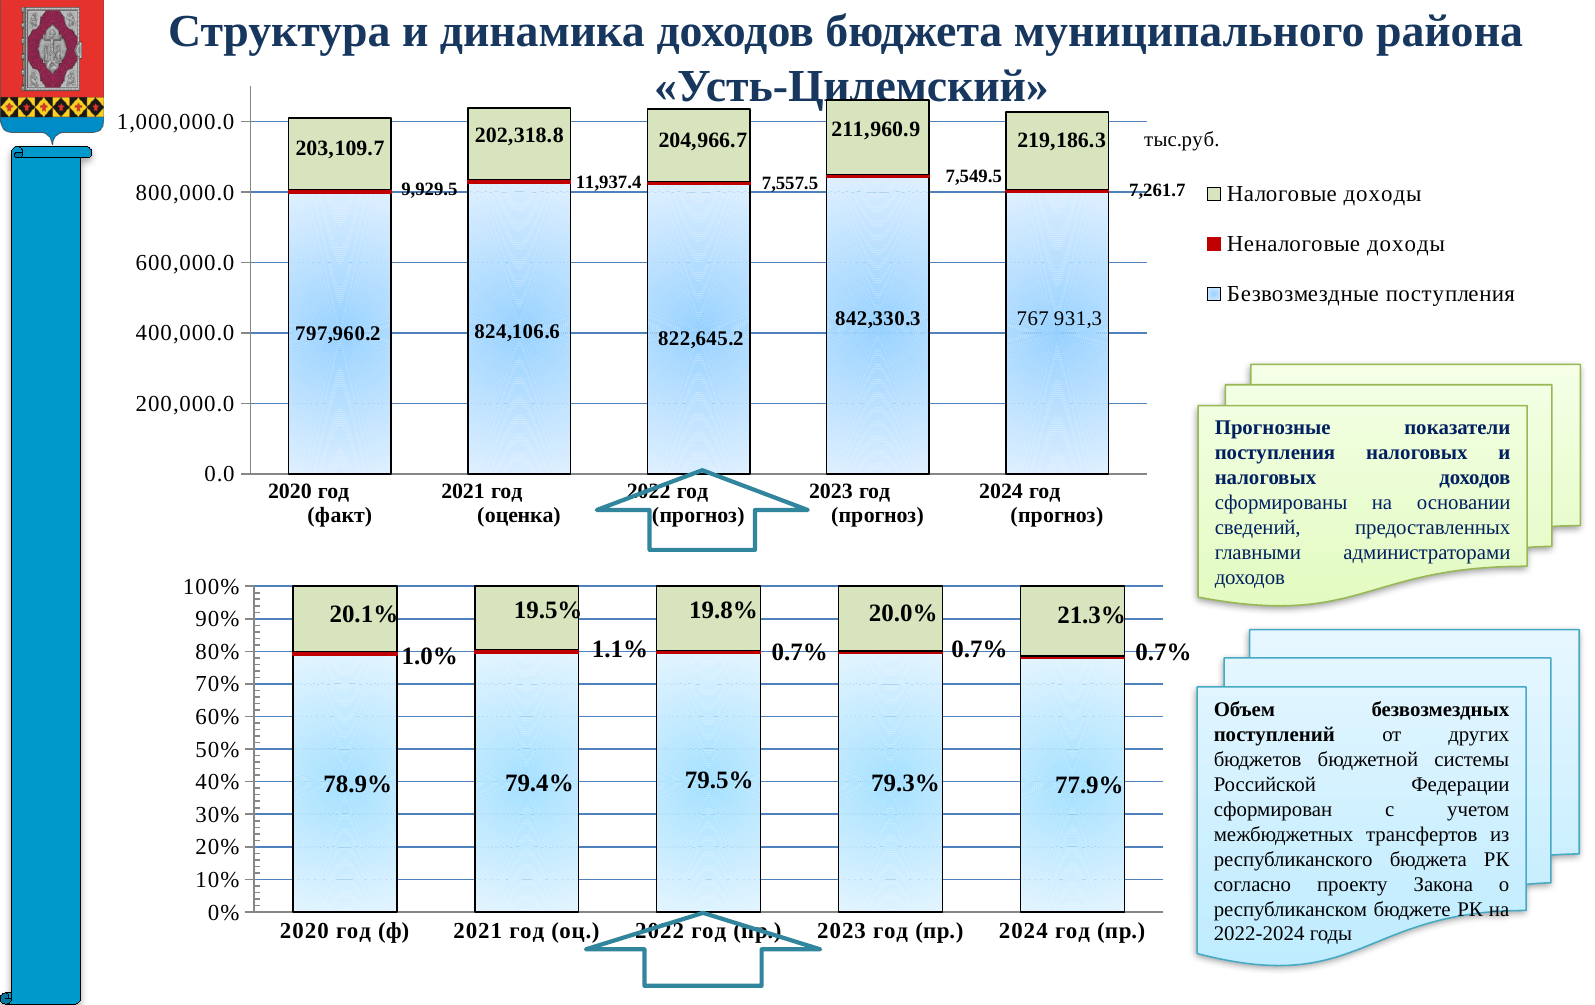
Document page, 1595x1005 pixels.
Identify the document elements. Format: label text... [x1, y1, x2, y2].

title Структура и динамика доходов бюджета муниципального района «Усть-Цилемский» [133, 0, 1570, 111]
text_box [0, 0, 104, 1005]
text_box Объем безвозмездных поступлений от других бюджетов бюджетной системы Российской Федерации сформирован с учетом межбюджетных трансфертов из республиканского бюджета РК согласно проекту Закона о республиканском бюджете РК на 2022-2024 годы [1532, 628, 1581, 885]
chart [116, 60, 1531, 1005]
text_box Прогнозные показатели поступления налоговых и налоговых доходов сформированы на основании сведений, предоставленных главными администраторами доходов [1537, 363, 1582, 548]
